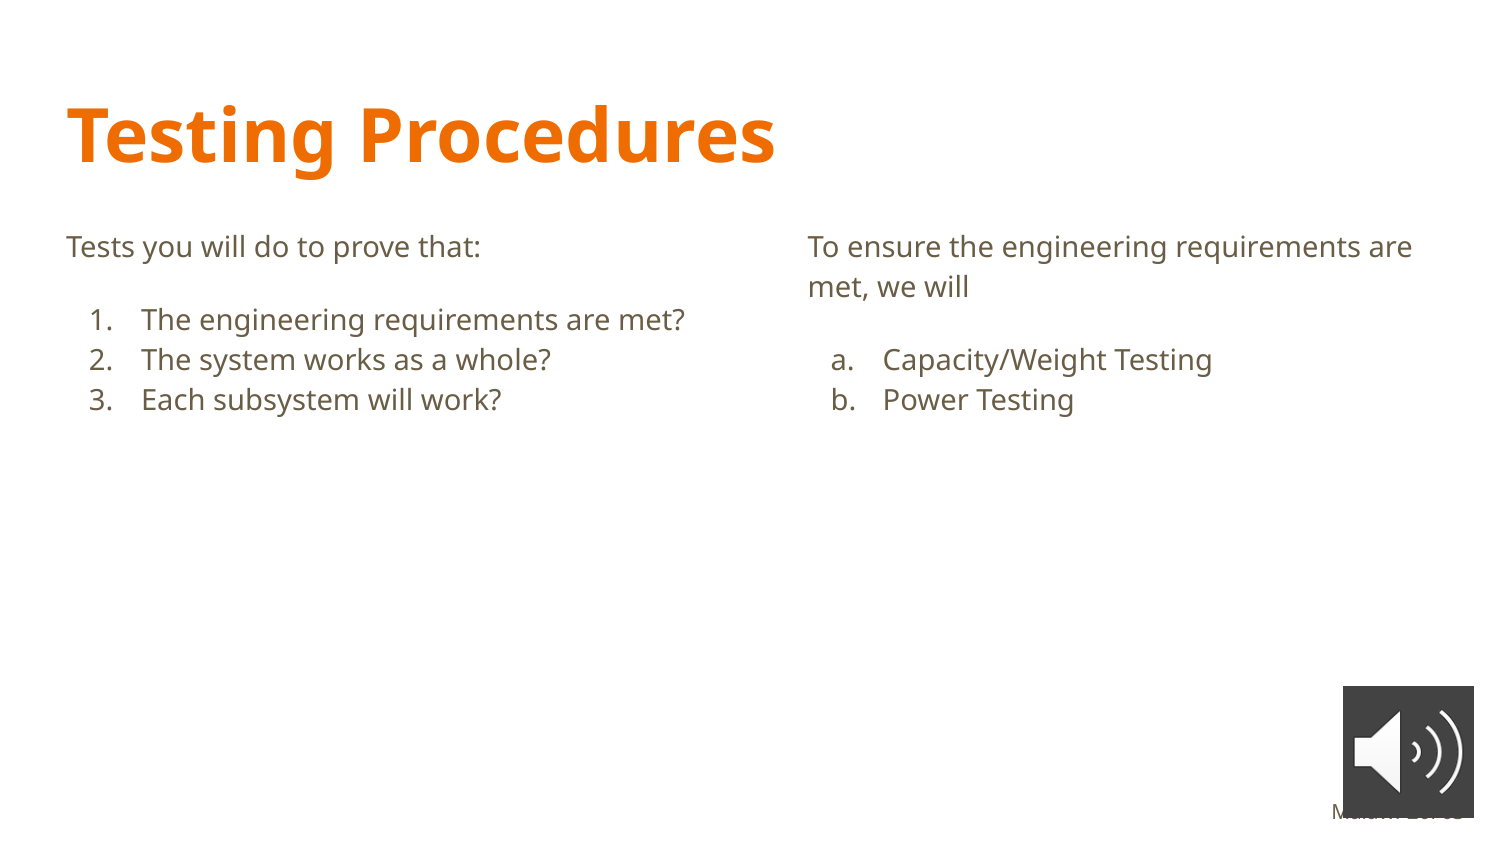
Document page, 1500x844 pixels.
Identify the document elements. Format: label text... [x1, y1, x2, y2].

list Tests you will do to prove that: The engineering requirements are met? The system works as a whole? Each subsystem will work? [51, 207, 708, 750]
title Testing Procedures [51, 72, 1449, 189]
list To ensure the engineering requirements are met, we will Capacity/Weight Testing Power Testing [792, 207, 1449, 750]
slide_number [1293, 764, 1480, 830]
picture [1341, 685, 1476, 819]
